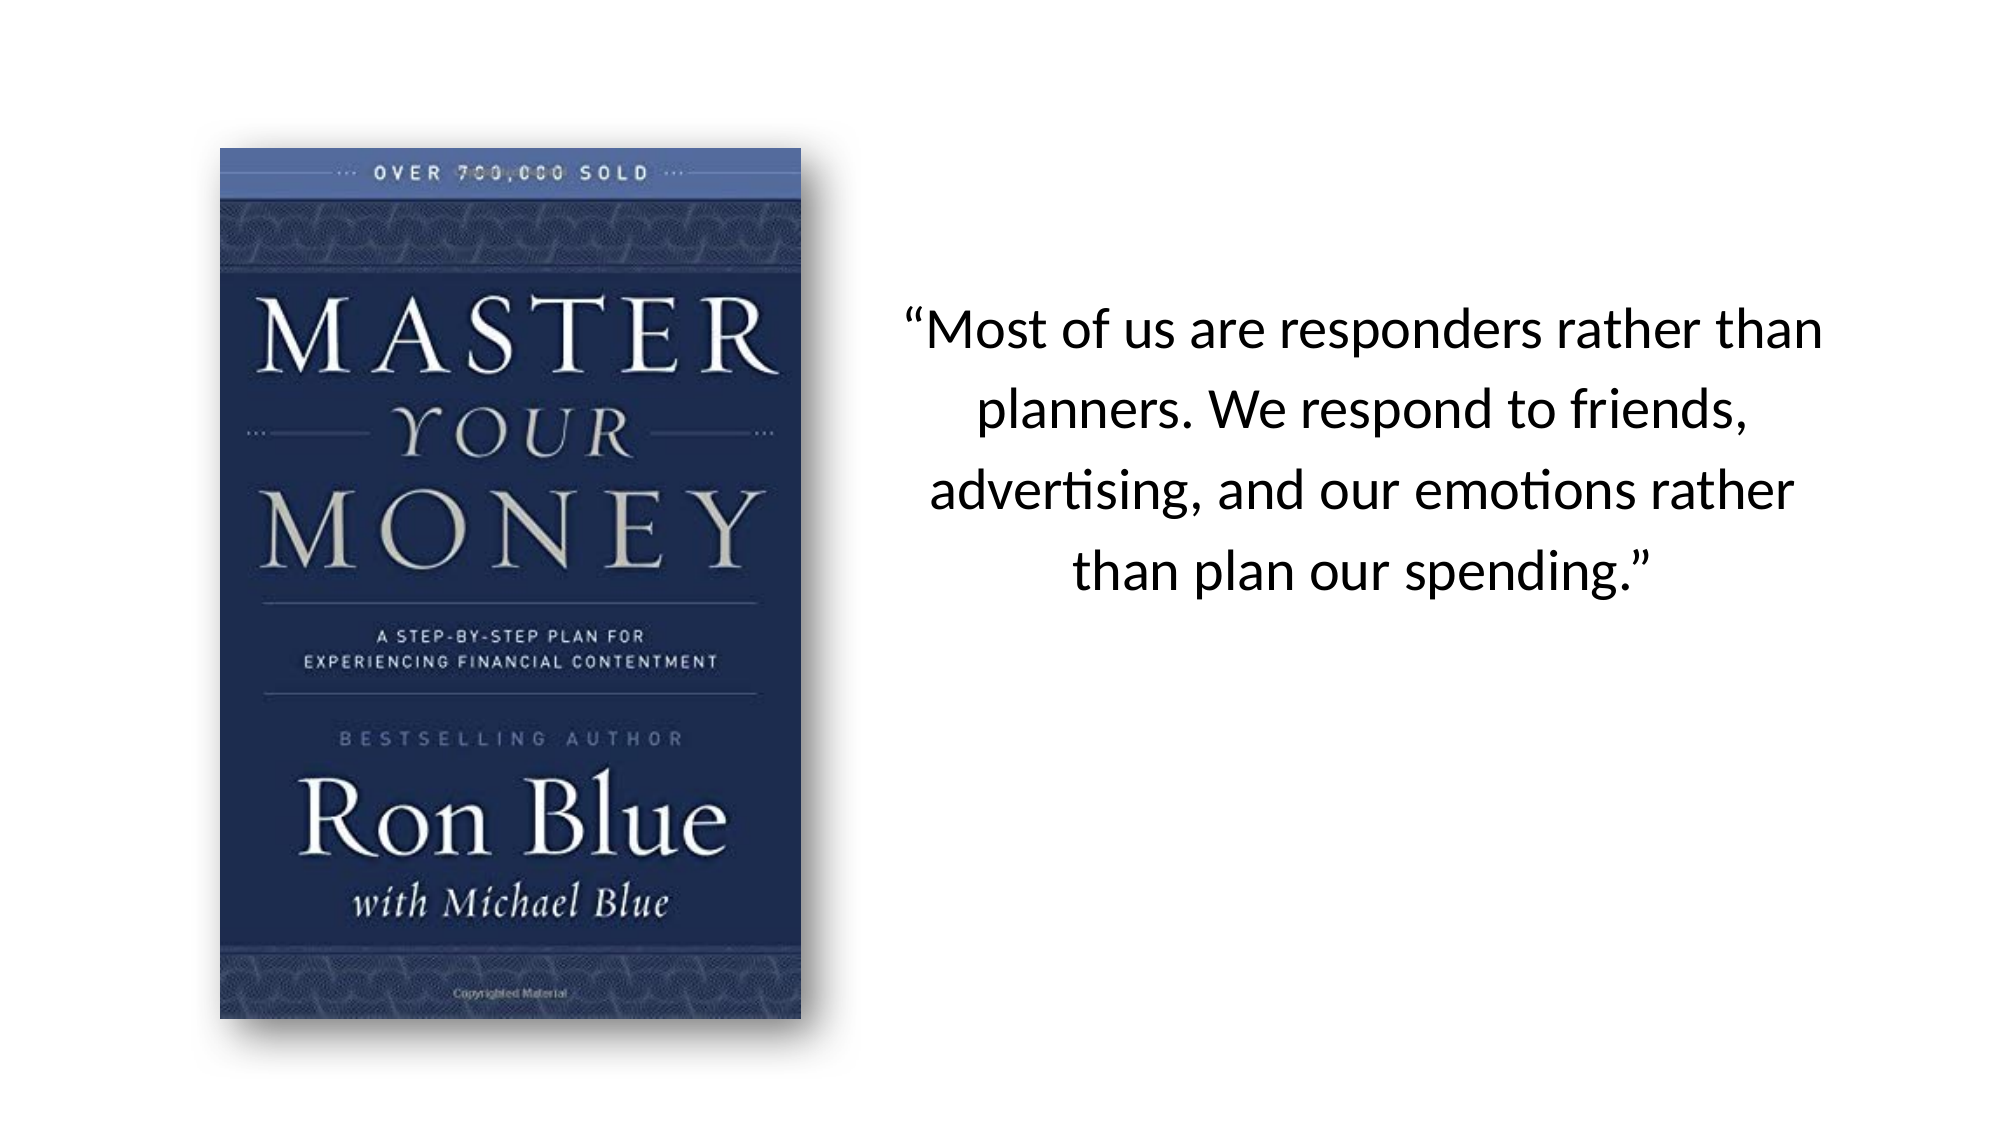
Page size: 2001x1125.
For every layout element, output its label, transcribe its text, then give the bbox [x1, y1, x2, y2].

picture [220, 148, 801, 1019]
text_box “Most of us are responders rather than planners. We respond to friends, advertising, and our emotions rather than plan our spending.” [862, 272, 1863, 609]
